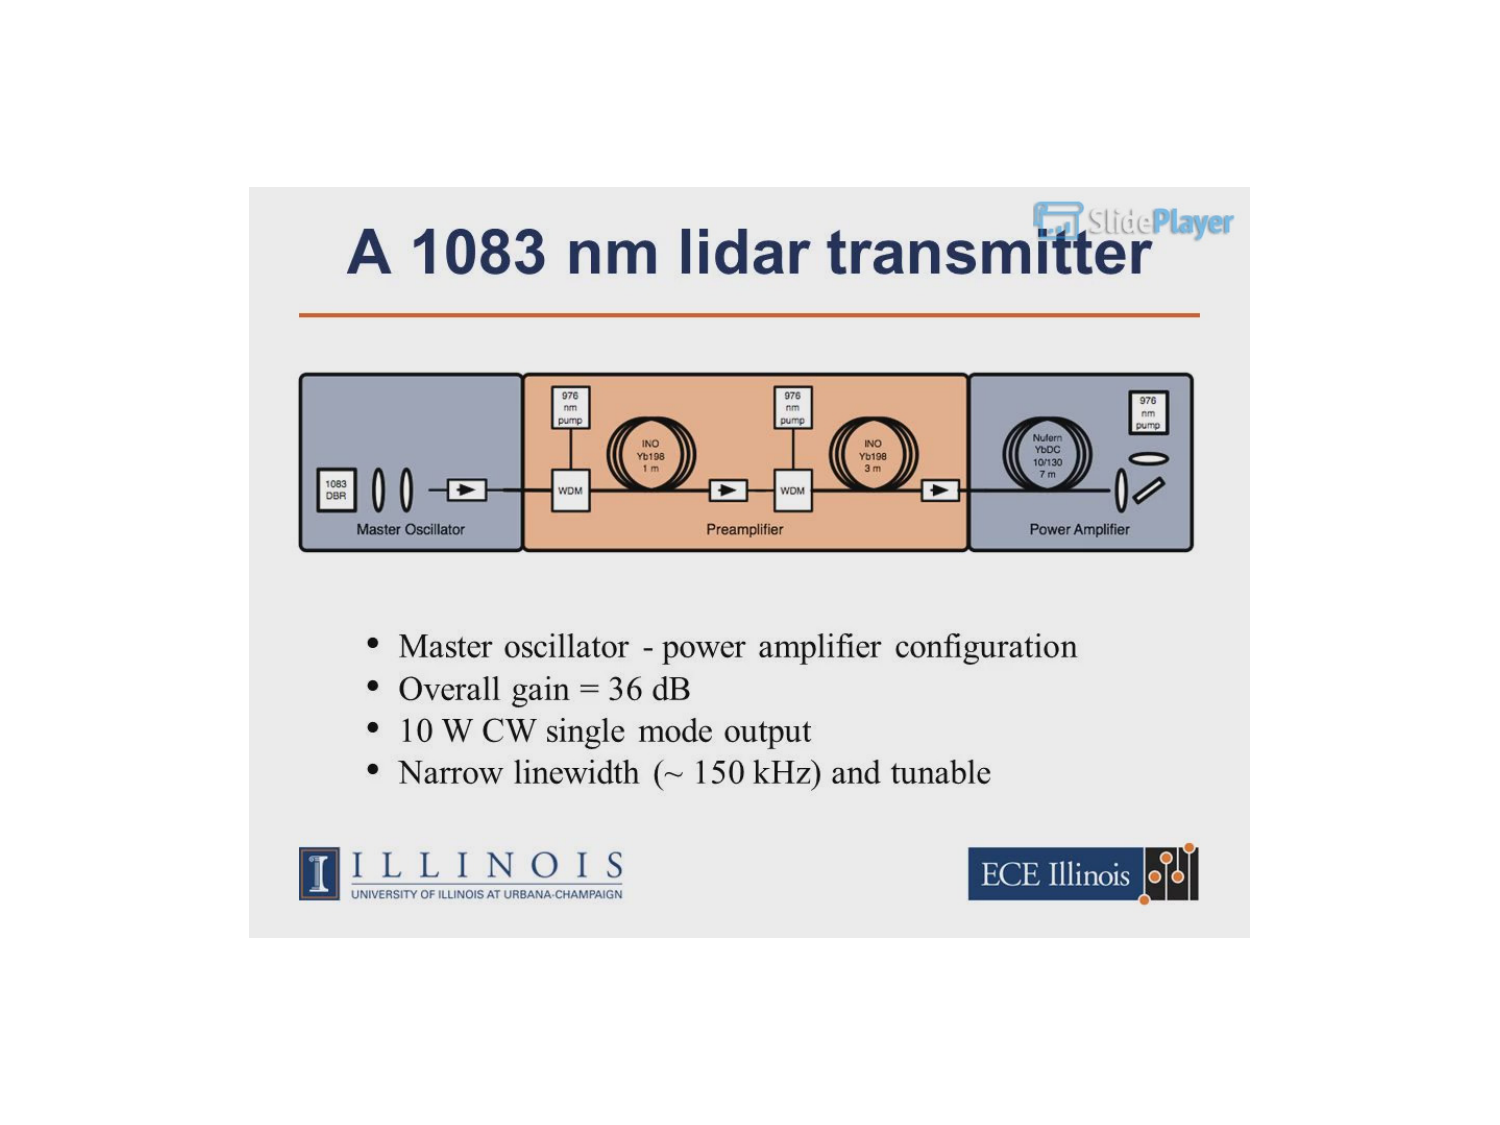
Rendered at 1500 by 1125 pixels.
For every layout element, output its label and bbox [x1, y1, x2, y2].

picture [249, 187, 1251, 938]
